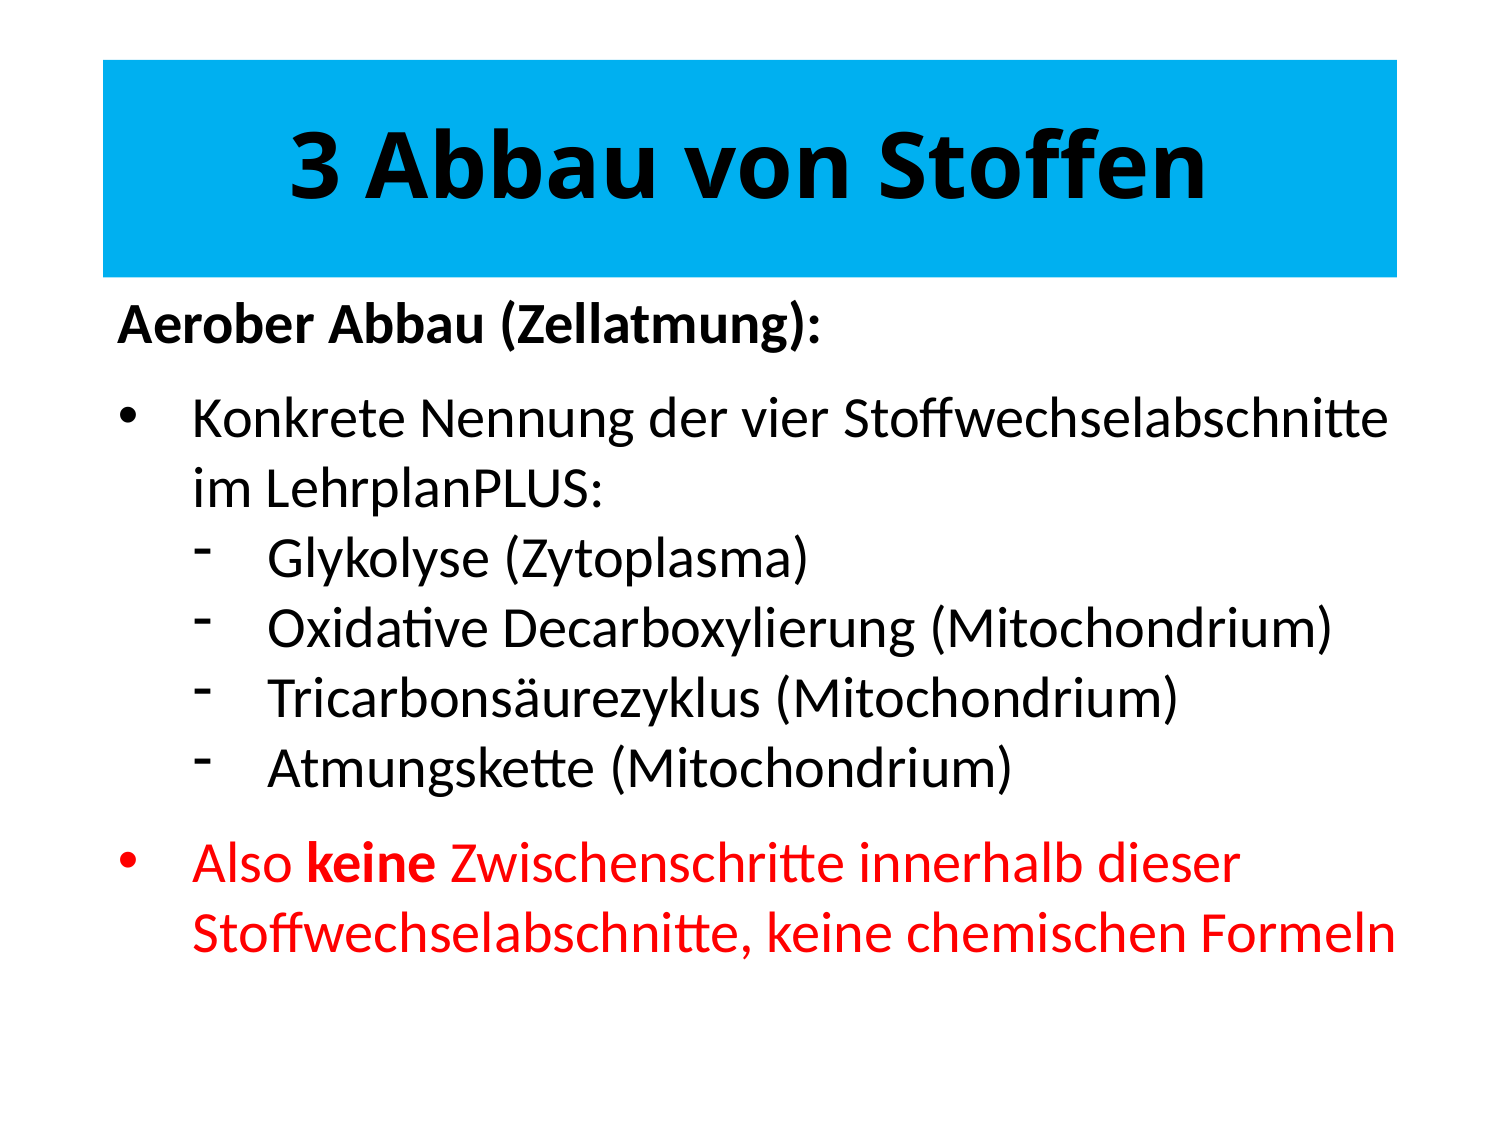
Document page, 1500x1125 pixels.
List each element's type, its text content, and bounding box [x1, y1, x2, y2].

text_box Aerober Abbau (Zellatmung): Konkrete Nennung der vier Stoffwechselabschnitte im LehrplanPLUS: Glykolyse (Zytoplasma) Oxidative Decarboxylierung (Mitochondrium) Tricarbonsäurezyklus (Mitochondrium) Atmungskette (Mitochondrium) Also keine Zwischenschritte innerhalb dieser Stoffwechselabschnitte, keine chemischen Formeln [103, 277, 1418, 972]
title 3 Abbau von Stoffen [103, 59, 1397, 277]
